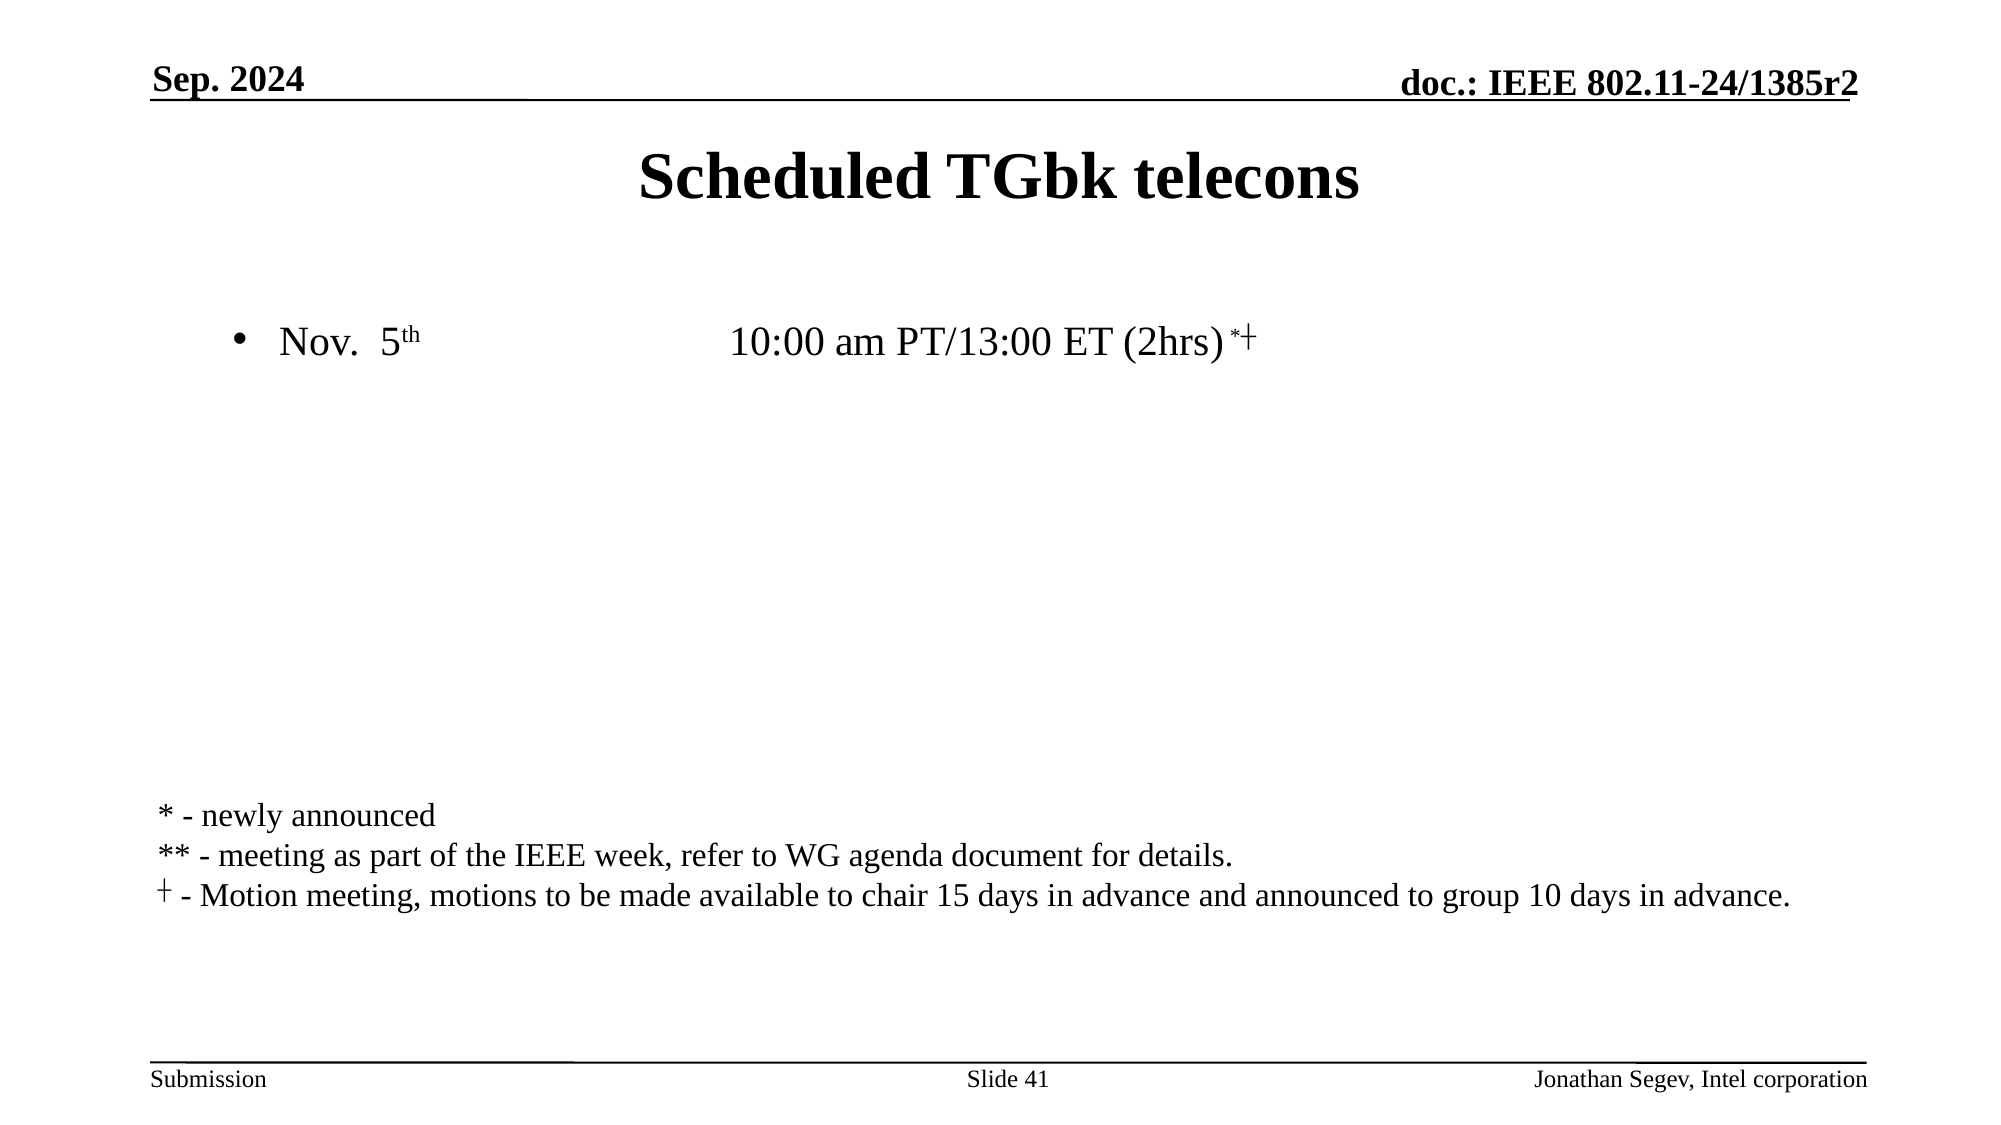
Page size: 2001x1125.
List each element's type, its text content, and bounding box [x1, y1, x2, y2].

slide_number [152, 54, 563, 100]
slide_number Slide 41 [950, 1061, 1067, 1123]
text_box Nov. 5th 10:00 am PT/13:00 ET (2hrs) *┼ [142, 305, 1815, 629]
title Scheduled TGbk telecons [149, 112, 1850, 232]
text_box * - newly announced ** - meeting as part of the IEEE week, refer to WG agenda document for details. ┼ - Motion meeting, motions to be made available to chair 15 days in advance and announced to group 10 days in advance. [142, 785, 1897, 921]
footer Jonathan Segev, Intel corporation [1171, 1061, 1869, 1093]
